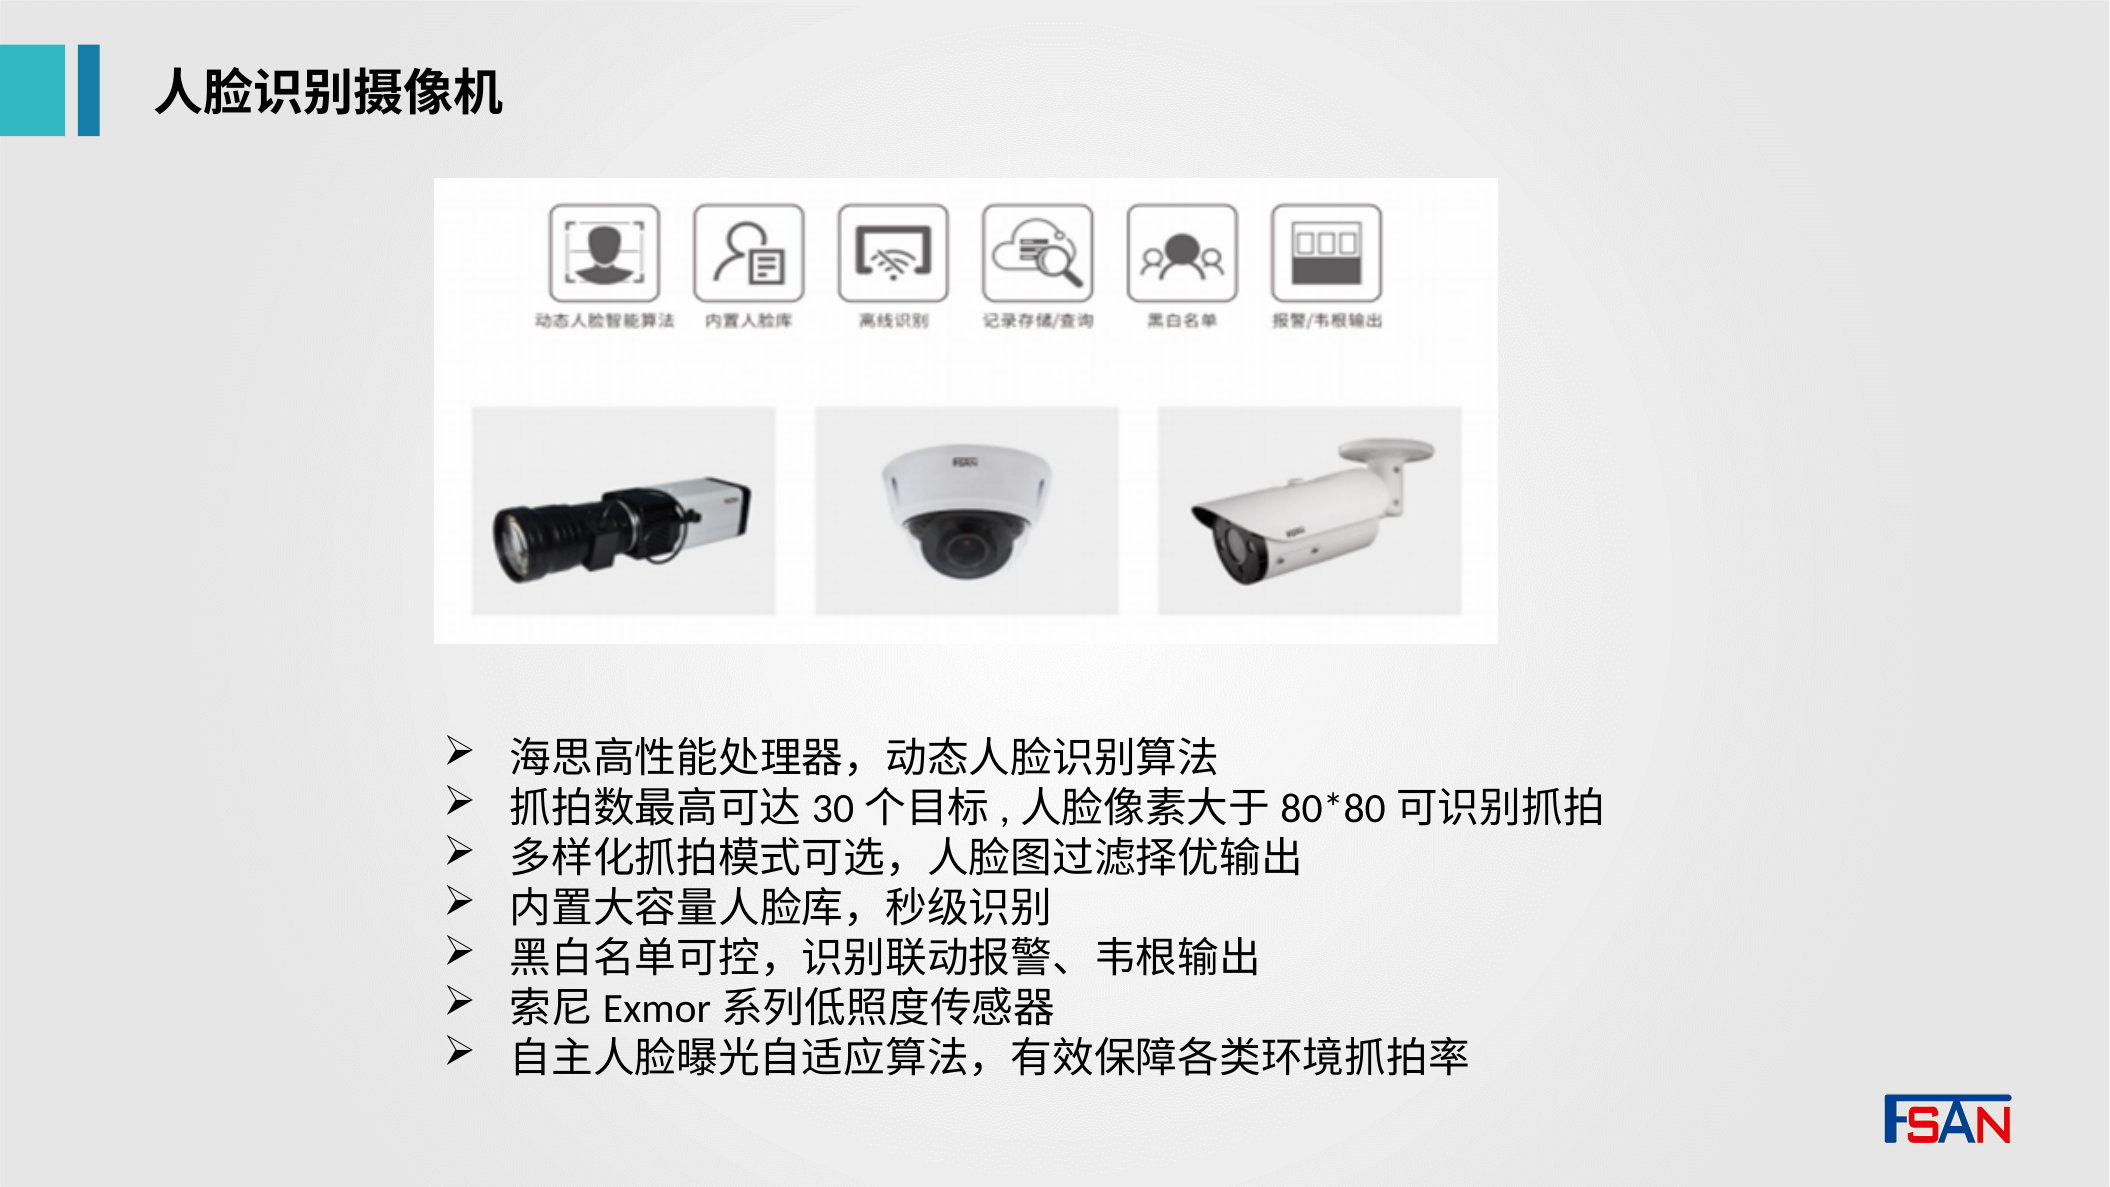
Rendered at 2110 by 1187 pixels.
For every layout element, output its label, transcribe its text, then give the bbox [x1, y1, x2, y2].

picture [0, 0, 2110, 1187]
text_box 人脸识别摄像机 [138, 44, 628, 137]
text_box 海思高性能处理器，动态人脸识别算法 抓拍数最高可达30个目标,人脸像素大于80*80可识别抓拍 多样化抓拍模式可选，人脸图过滤择优输出 内置大容量人脸库，秒级识别 黑白名单可控，识别联动报警、韦根输出 索尼Exmor系列低照度传感器 自主人脸曝光自适应算法，有效保障各类环境抓拍率 [428, 723, 1963, 1089]
